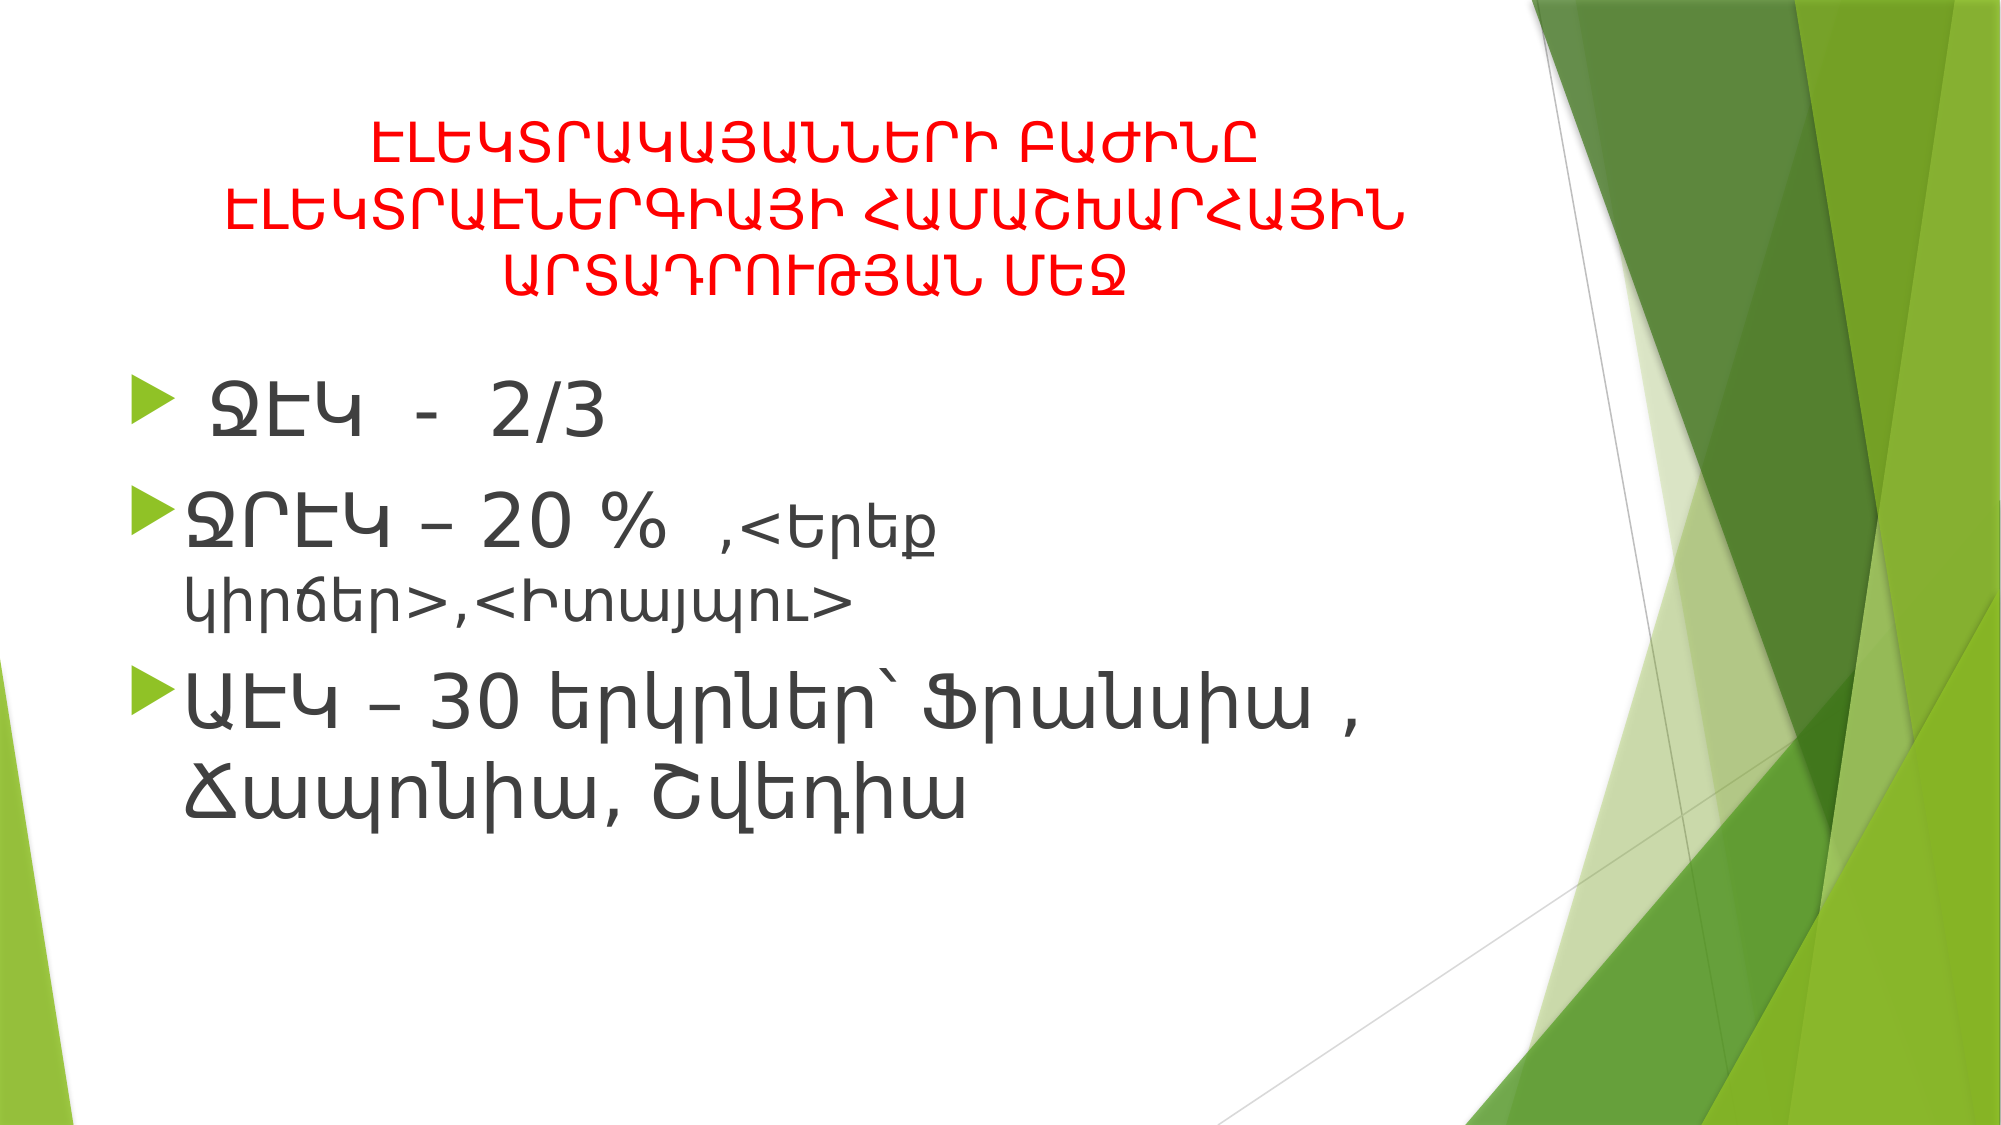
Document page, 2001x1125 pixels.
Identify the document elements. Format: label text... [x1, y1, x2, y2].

list ՋԷԿ - 2/3 ՋՐԷԿ – 20 % ,<Երեք կիրճեր>,<Իտայպու> ԱԷԿ – 30 երկրներ՝ Ֆրանսիա , Ճապոնիա, Շվեդիա [111, 354, 1522, 992]
title ԷԼԵԿՏՐԱԿԱՅԱՆՆԵՐԻ ԲԱԺԻՆԸ ԷԼԵԿՏՐԱԷՆԵՐԳԻԱՅԻ ՀԱՄԱՇԽԱՐՀԱՅԻՆ ԱՐՏԱԴՐՈՒԹՅԱՆ ՄԵՋ [111, 99, 1522, 317]
